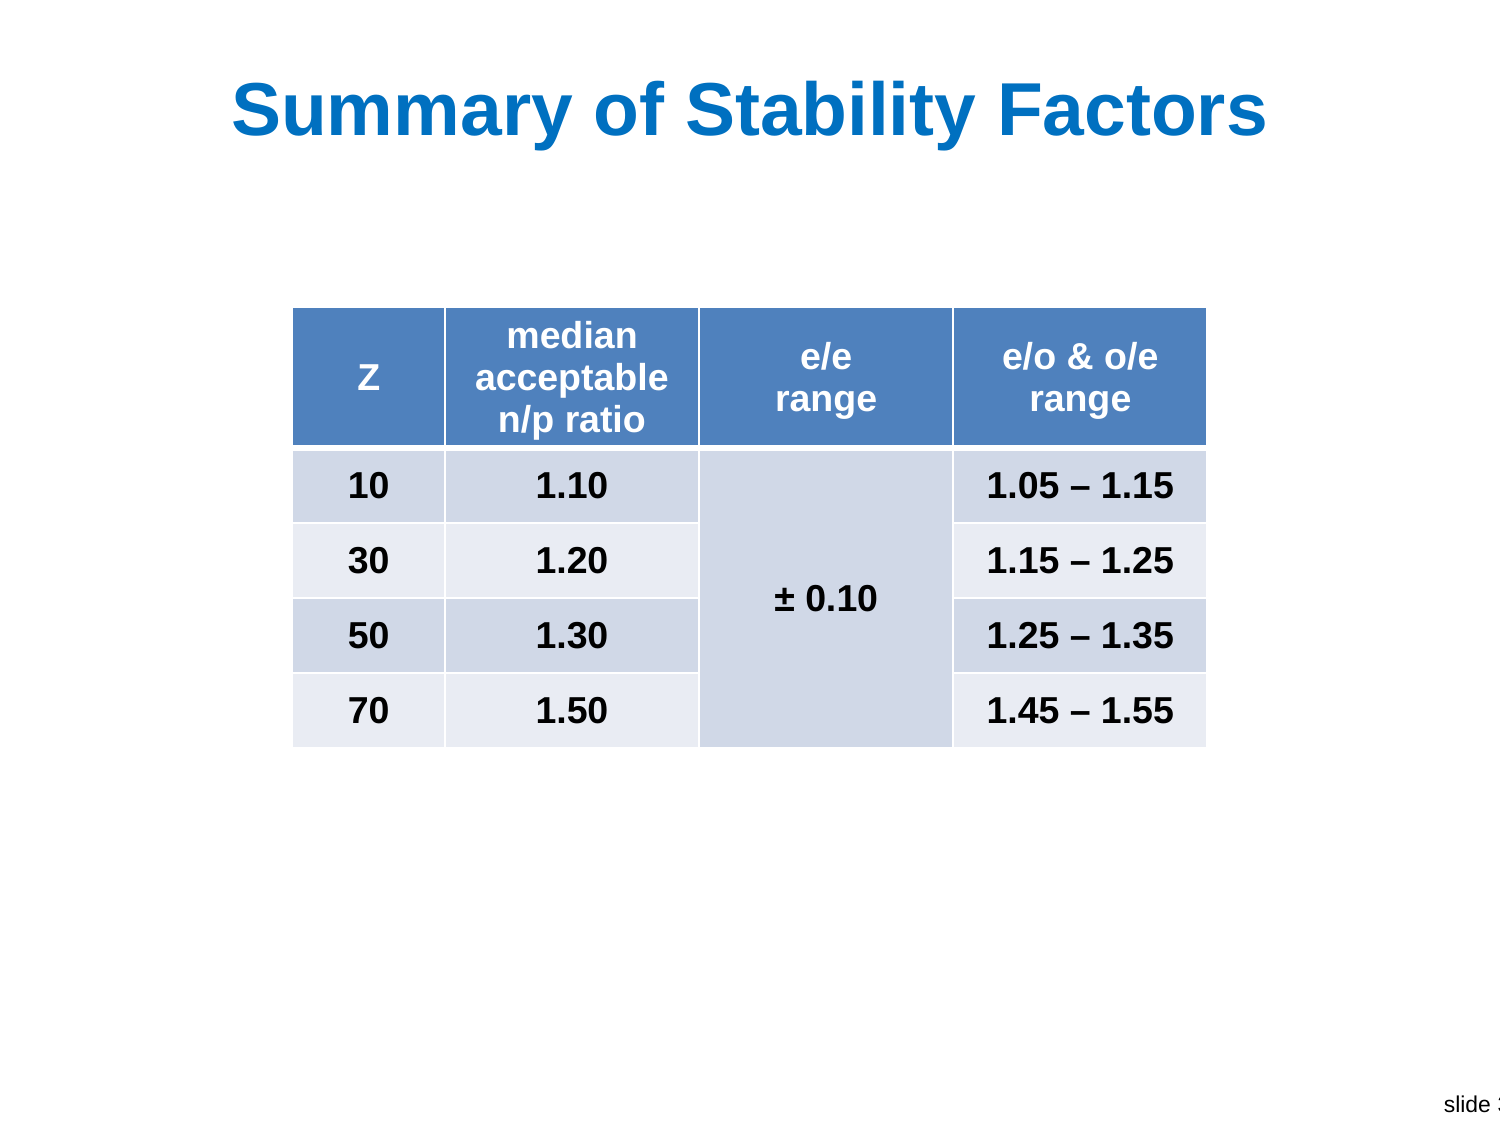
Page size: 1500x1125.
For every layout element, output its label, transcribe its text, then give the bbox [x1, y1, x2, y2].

table_cell 1.20 [446, 524, 698, 597]
table_cell 30 [293, 524, 444, 597]
table_header e/o & o/e range [954, 308, 1206, 445]
table_cell 1.25 – 1.35 [954, 599, 1206, 672]
table_cell 1.50 [446, 674, 698, 747]
table_cell 10 [293, 451, 444, 522]
table_header median acceptable n/p ratio [446, 308, 698, 445]
table_cell 50 [293, 599, 444, 672]
table_cell ± 0.10 [700, 451, 952, 747]
table_header e/e range [700, 308, 952, 445]
table_cell 70 [293, 674, 444, 747]
table_cell 1.10 [446, 451, 698, 522]
table_cell 1.30 [446, 599, 698, 672]
table_cell 1.15 – 1.25 [954, 524, 1206, 597]
table_cell 1.05 – 1.15 [954, 451, 1206, 522]
table_header Z [293, 308, 444, 445]
table_cell 1.45 – 1.55 [954, 674, 1206, 747]
title Summary of Stability Factors [102, 45, 1398, 165]
